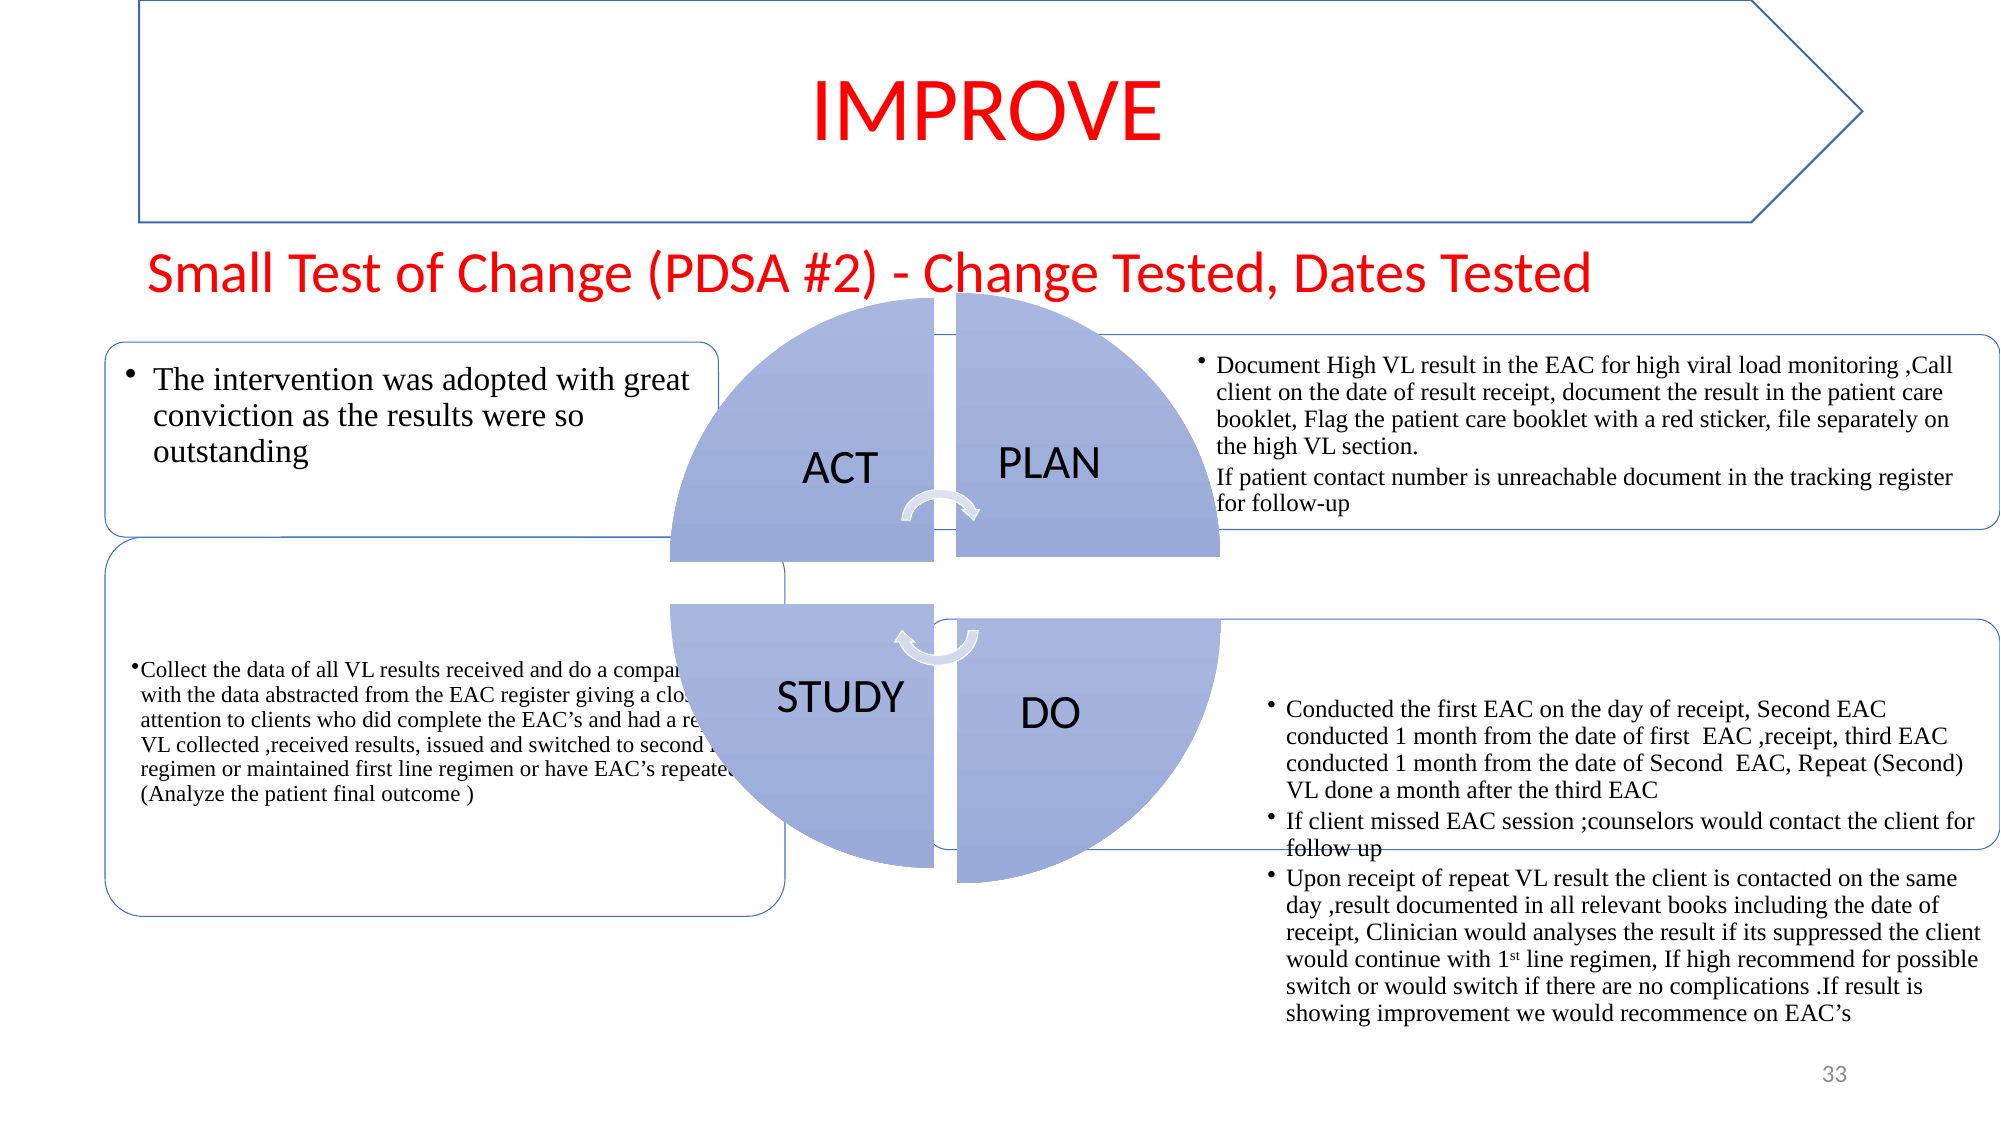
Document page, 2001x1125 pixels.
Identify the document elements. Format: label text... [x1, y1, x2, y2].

list Small Test of Change (PDSA #2) - Change Tested, Dates Tested [1407, 1014, 1858, 1025]
list Small Test of Change (PDSA #2) - Change Tested, Dates Tested [132, 234, 1858, 357]
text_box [137, 0, 1863, 223]
slide_number 33 [1412, 1042, 1863, 1103]
list Small Test of Change (PDSA #2) - Change Tested, Dates Tested [132, 1014, 1405, 1025]
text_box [104, 357, 2000, 1014]
